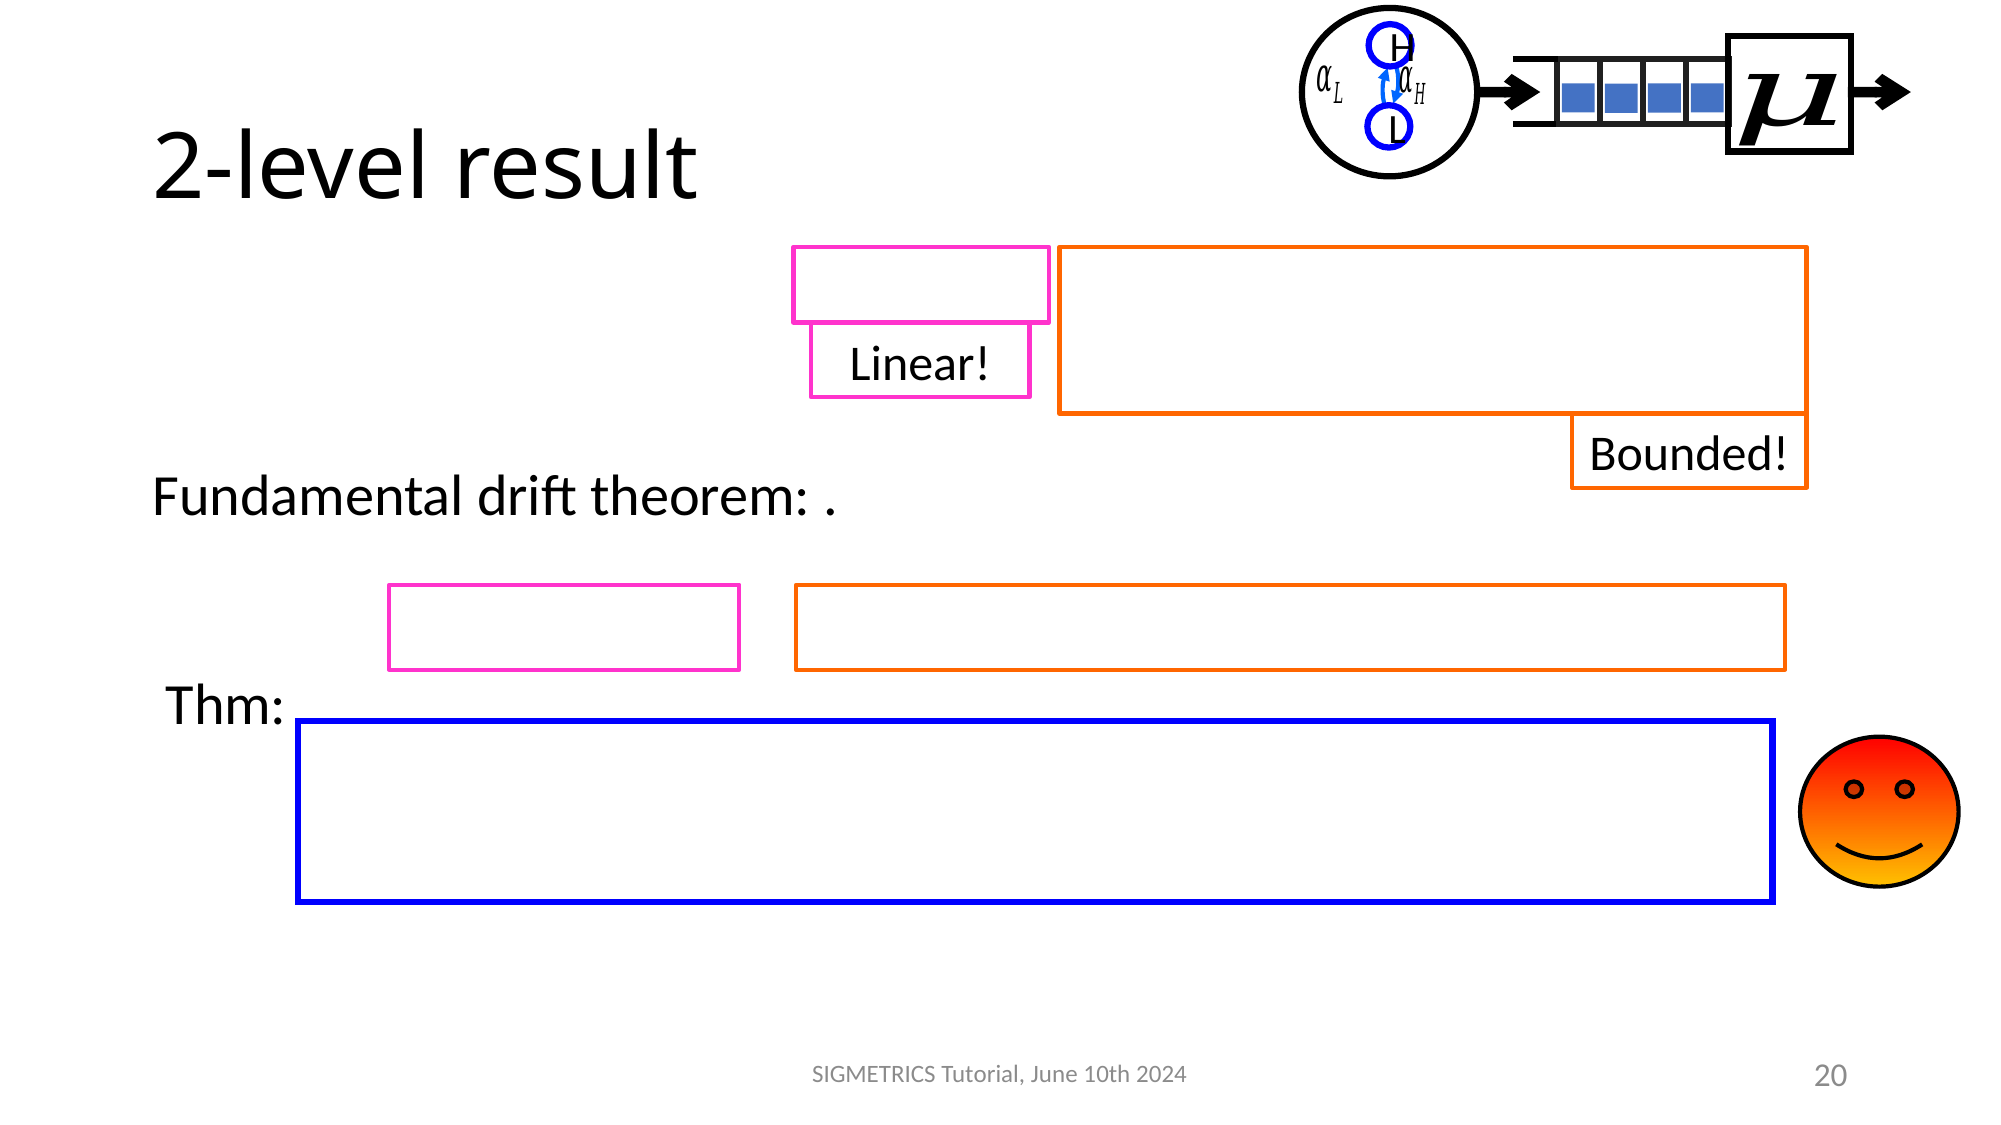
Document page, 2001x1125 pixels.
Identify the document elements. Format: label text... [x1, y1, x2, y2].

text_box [389, 584, 1785, 670]
title 2-level result [137, 59, 1863, 278]
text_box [793, 246, 1807, 489]
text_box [1288, 6, 1911, 177]
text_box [297, 721, 1959, 903]
footer SIGMETRICS Tutorial, June 10th 2024 [662, 1042, 1338, 1103]
slide_number 20 [1412, 1042, 1863, 1103]
